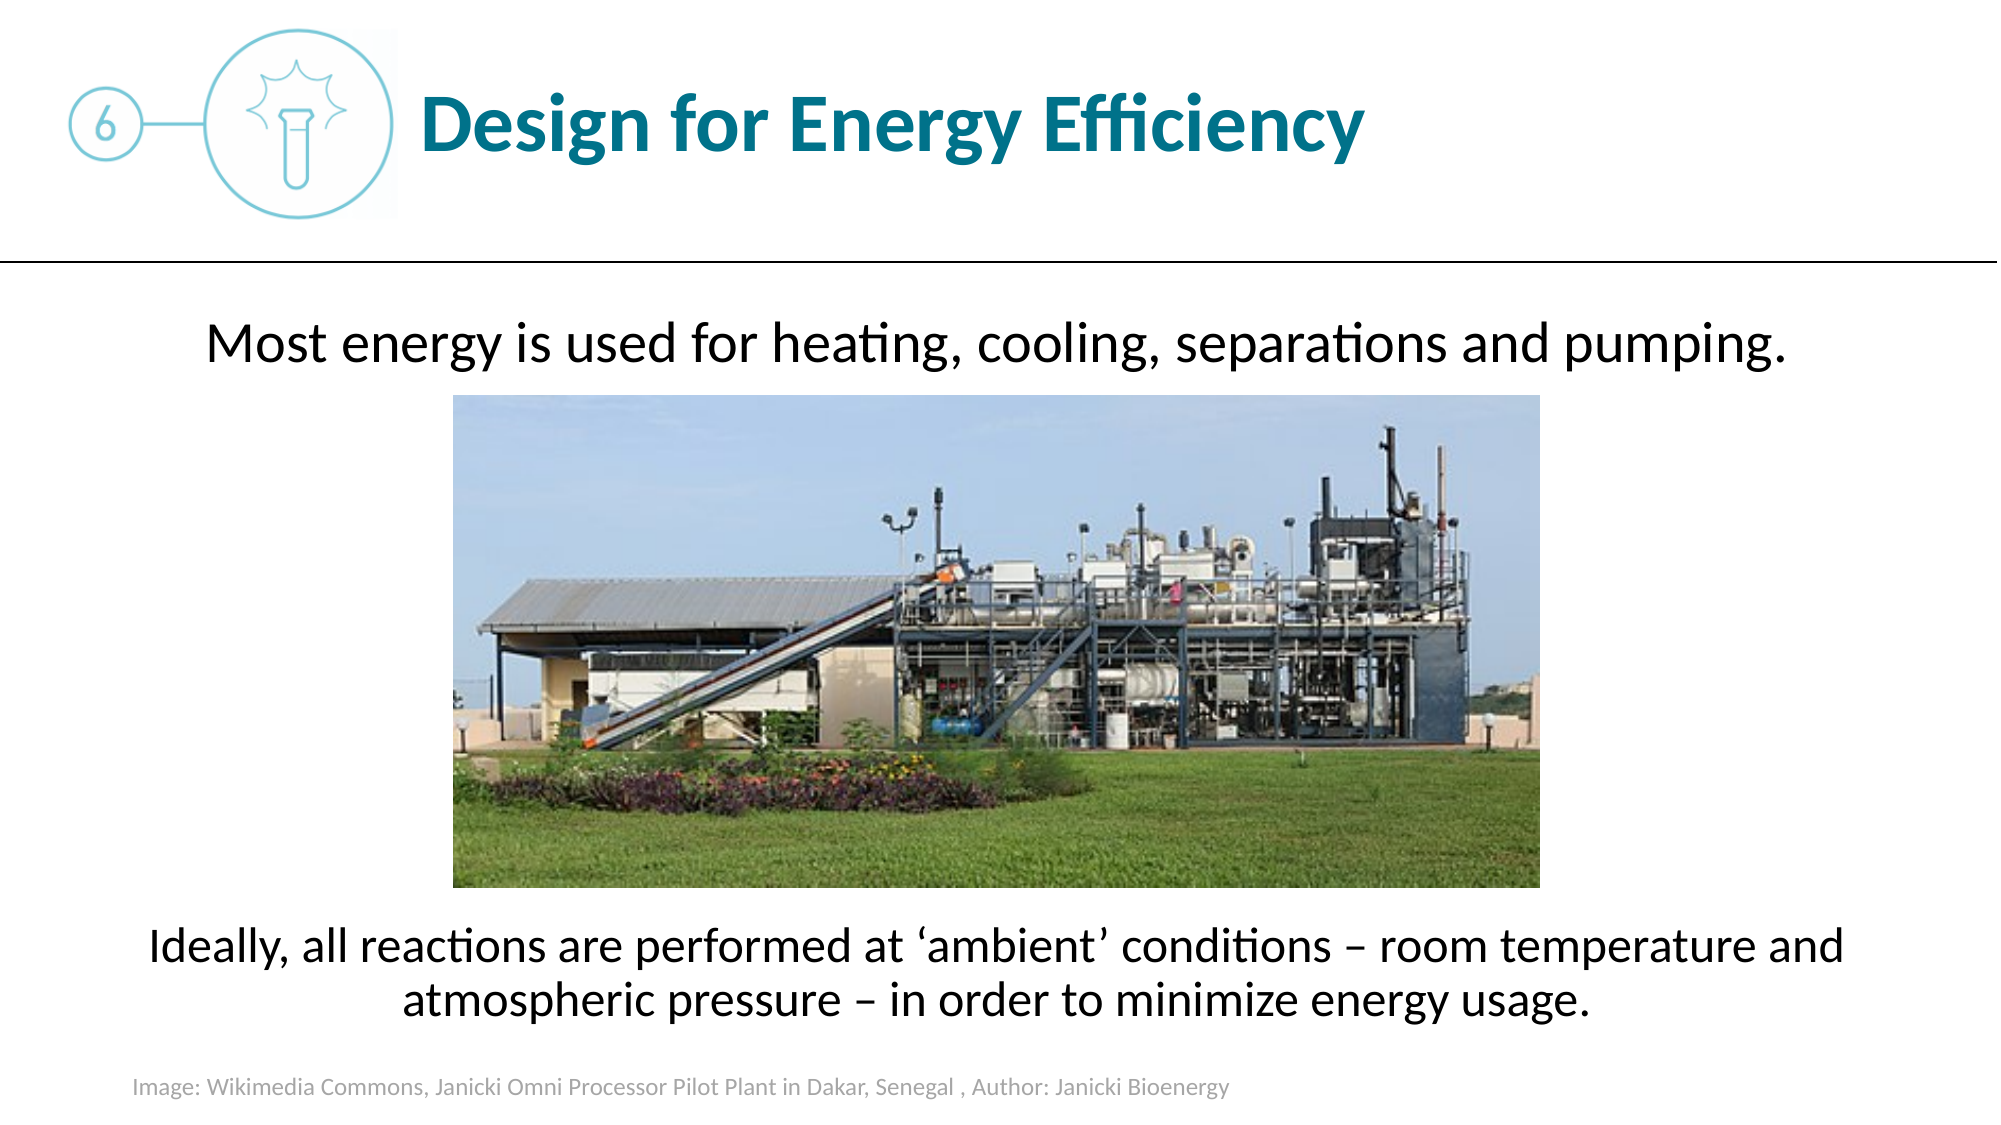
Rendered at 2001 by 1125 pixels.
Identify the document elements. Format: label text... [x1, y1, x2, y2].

text_box Design for Energy Efficiency [405, 60, 1382, 176]
picture [46, 13, 398, 235]
picture [452, 395, 1540, 888]
text_box Image: Wikimedia Commons, Janicki Omni Processor Pilot Plant in Dakar, Senegal , Author: Janicki Bioenergy [117, 1063, 1247, 1108]
list Most energy is used for heating, cooling, separations and pumping. Ideally, all reactions are performed at ‘ambient’ conditions – room temperature and atmospheric pressure – in order to minimize energy usage. [101, 304, 1894, 1046]
